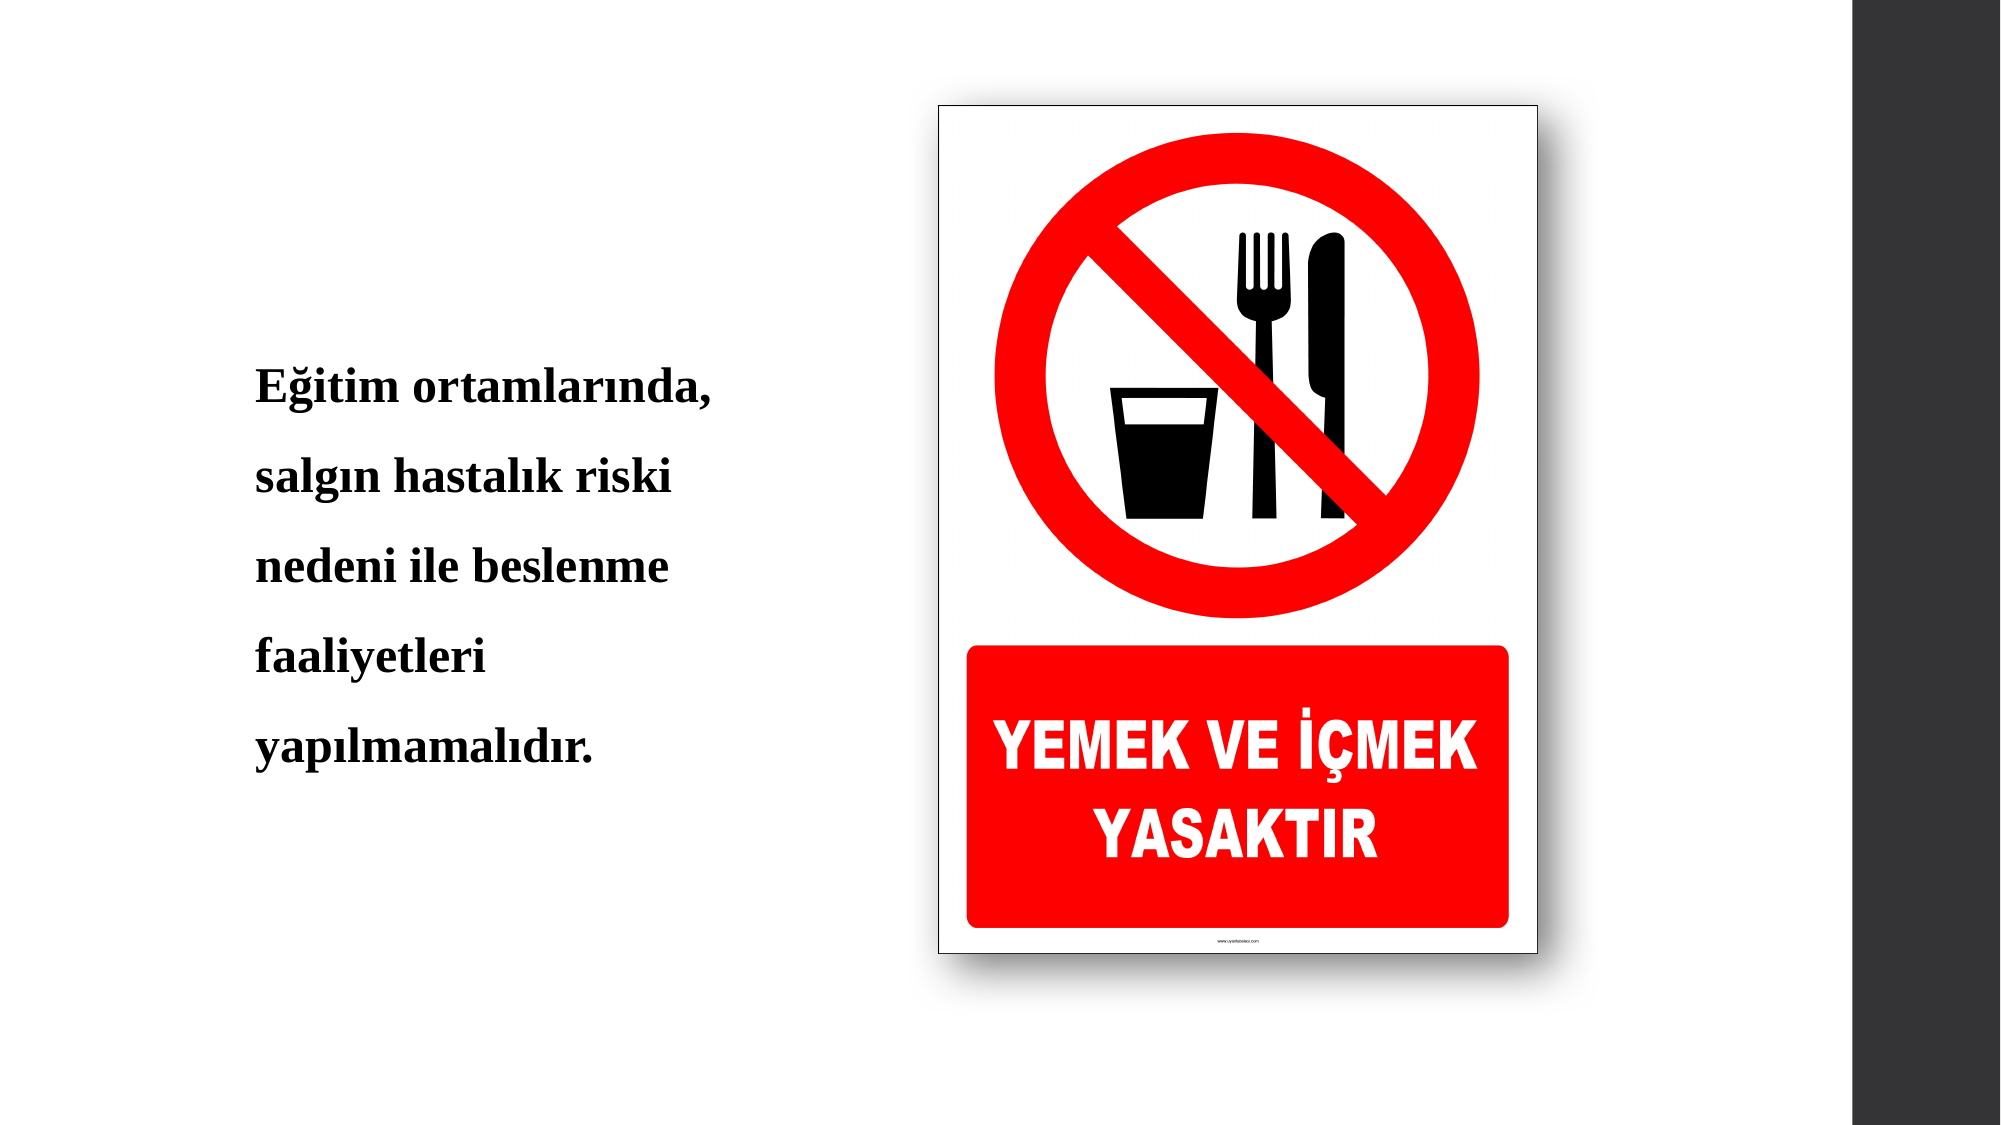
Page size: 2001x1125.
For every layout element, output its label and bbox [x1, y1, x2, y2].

picture [937, 105, 1539, 954]
text_box [207, 140, 782, 954]
